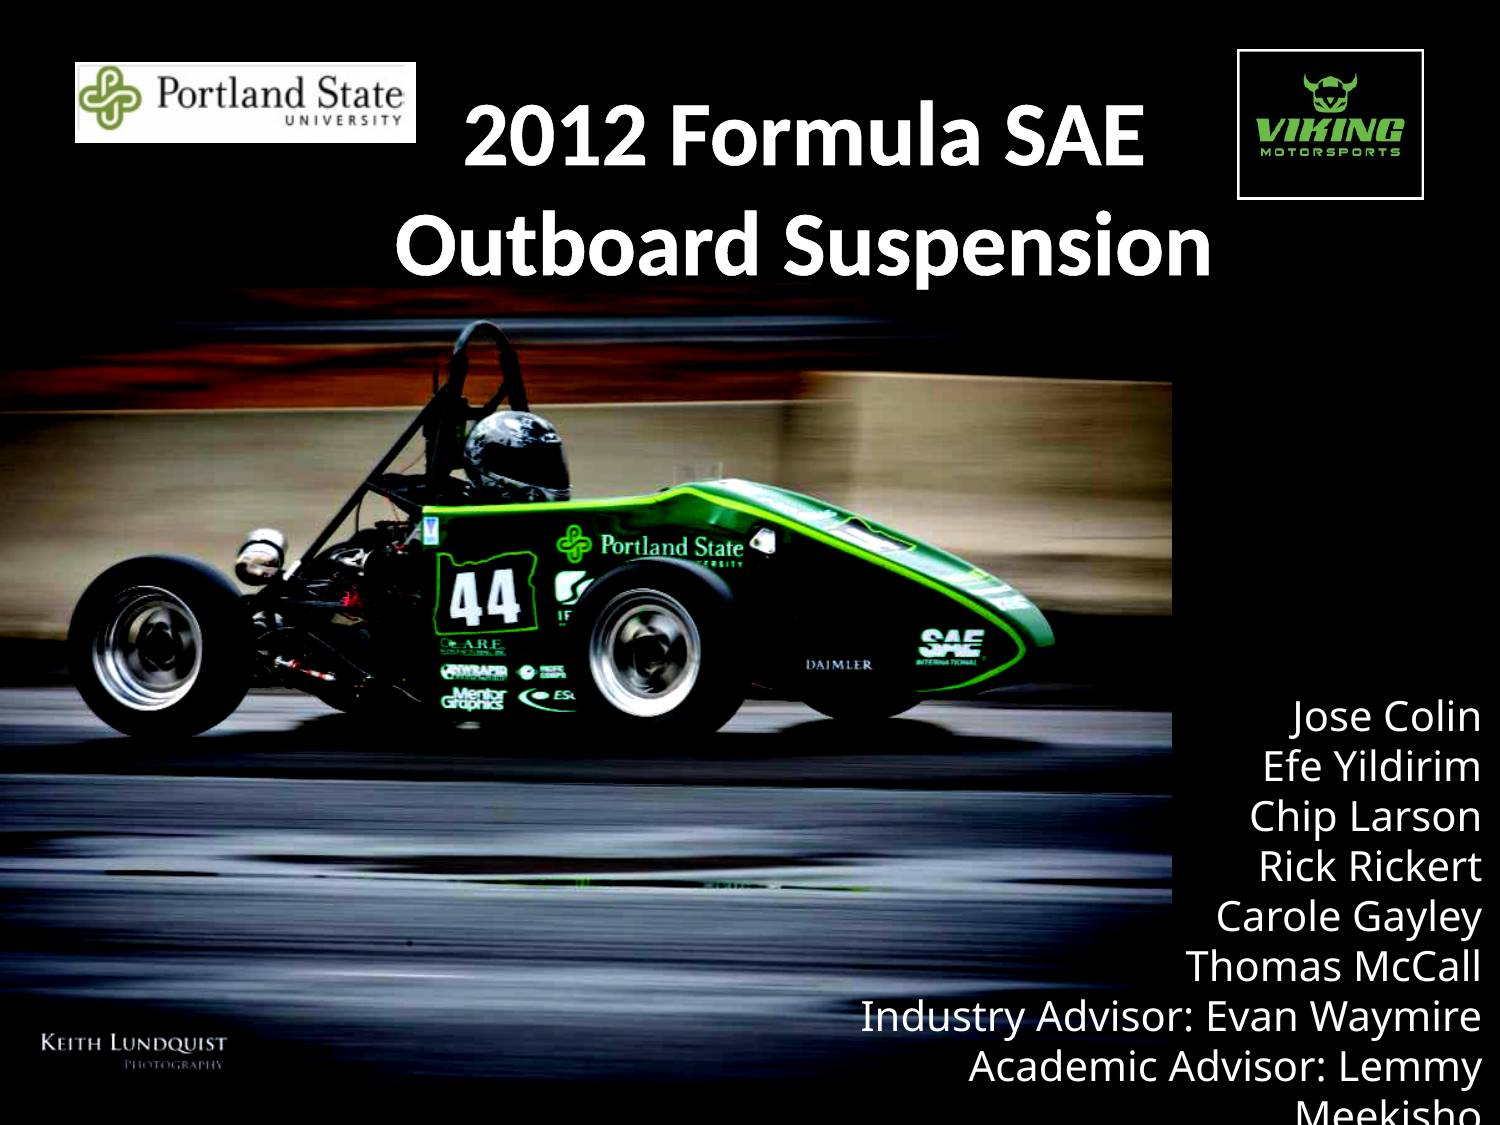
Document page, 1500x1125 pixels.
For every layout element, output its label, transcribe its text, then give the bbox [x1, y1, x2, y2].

title 2012 Formula SAE Outboard Suspension [167, 62, 1443, 304]
picture [74, 62, 416, 143]
text_box Jose Colin Efe Yildirim Chip Larson Rick Rickert Carole Gayley Thomas McCall Industry Advisor: Evan Waymire Academic Advisor: Lemmy Meekisho [784, 682, 1498, 1125]
picture [0, 283, 1172, 1082]
picture [1237, 49, 1424, 200]
